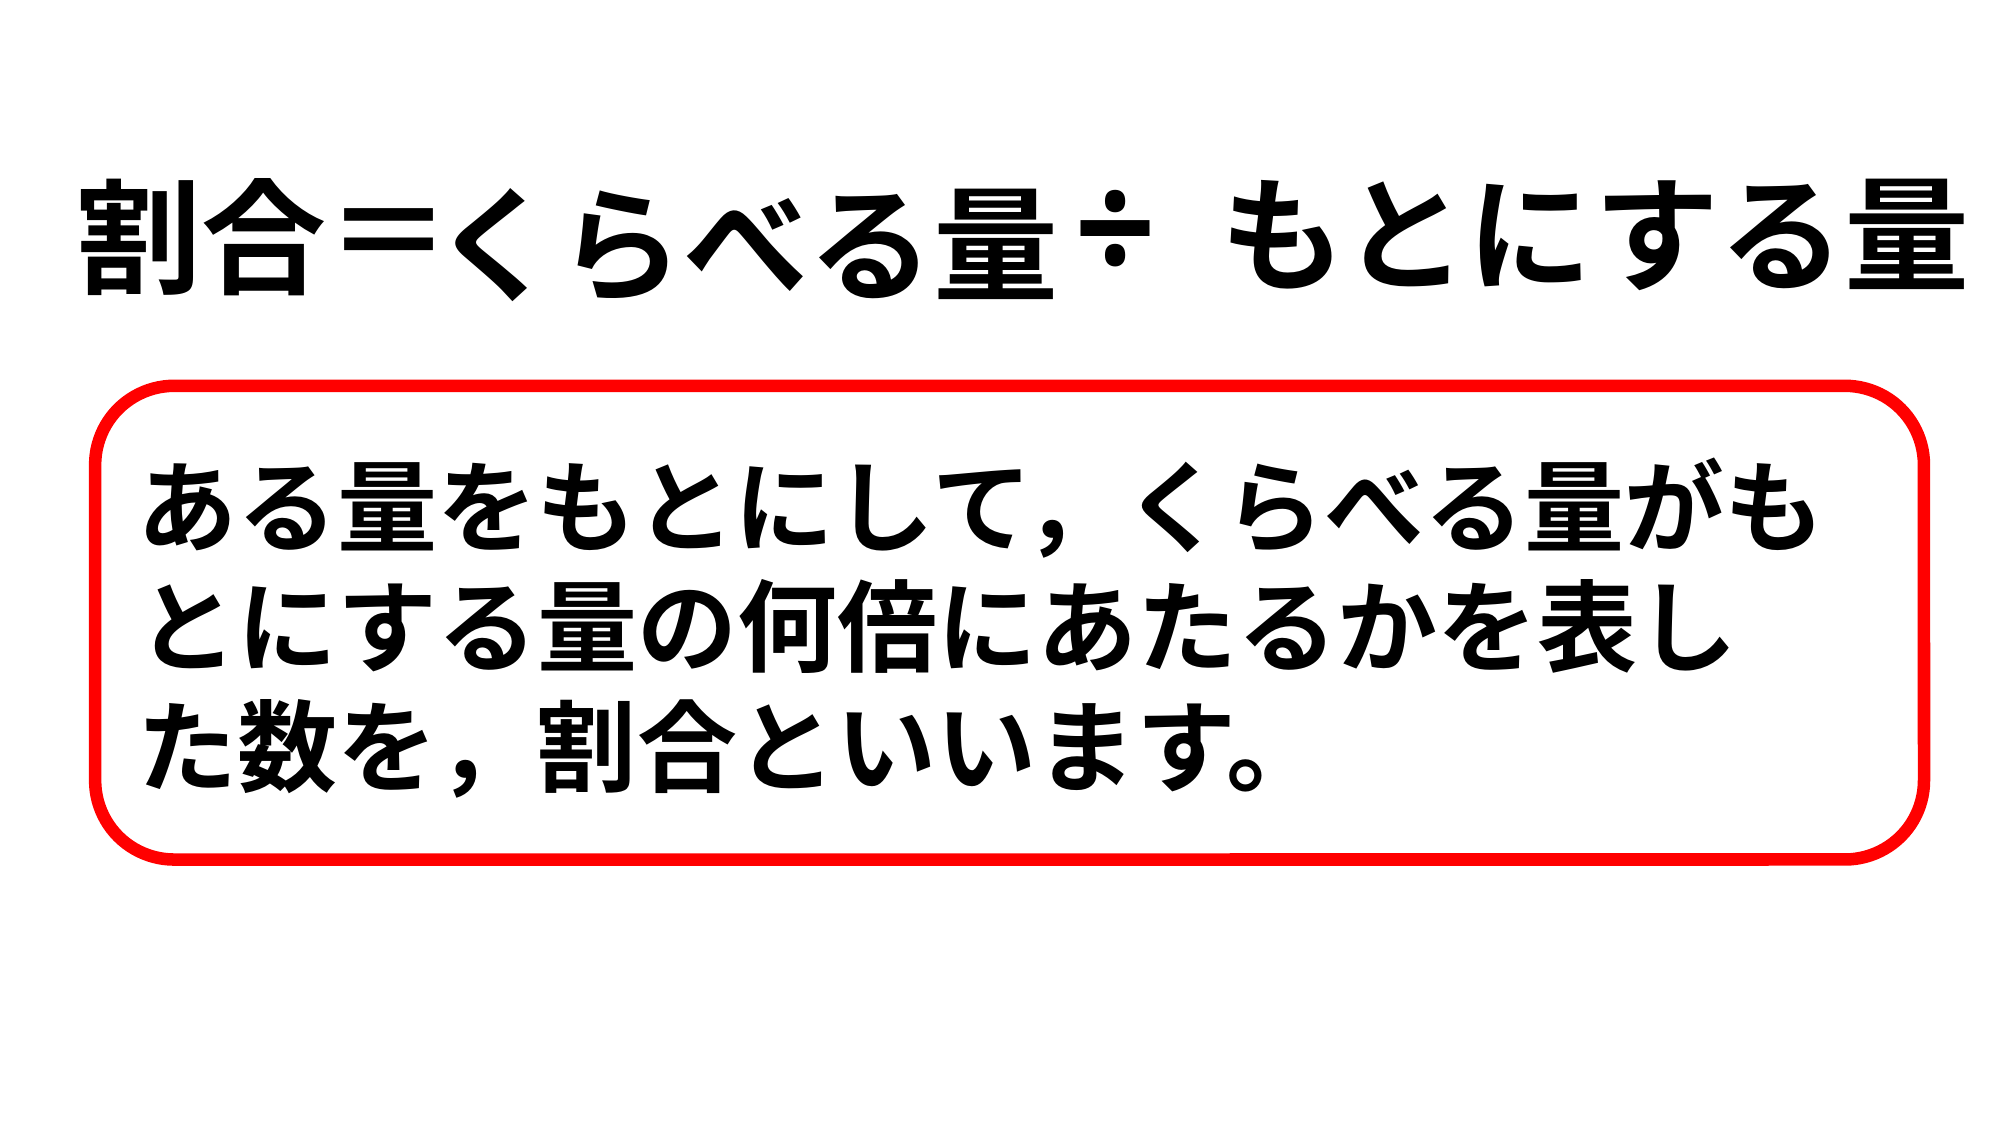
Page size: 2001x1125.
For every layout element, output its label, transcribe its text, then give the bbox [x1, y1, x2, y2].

text_box くらべる量 [419, 158, 1074, 324]
text_box もとにする量 [1245, 148, 1985, 314]
text_box 割合 [61, 152, 342, 318]
text_box [94, 384, 1926, 861]
text_box ÷ [1055, 124, 1245, 320]
text_box ＝ [311, 145, 466, 311]
